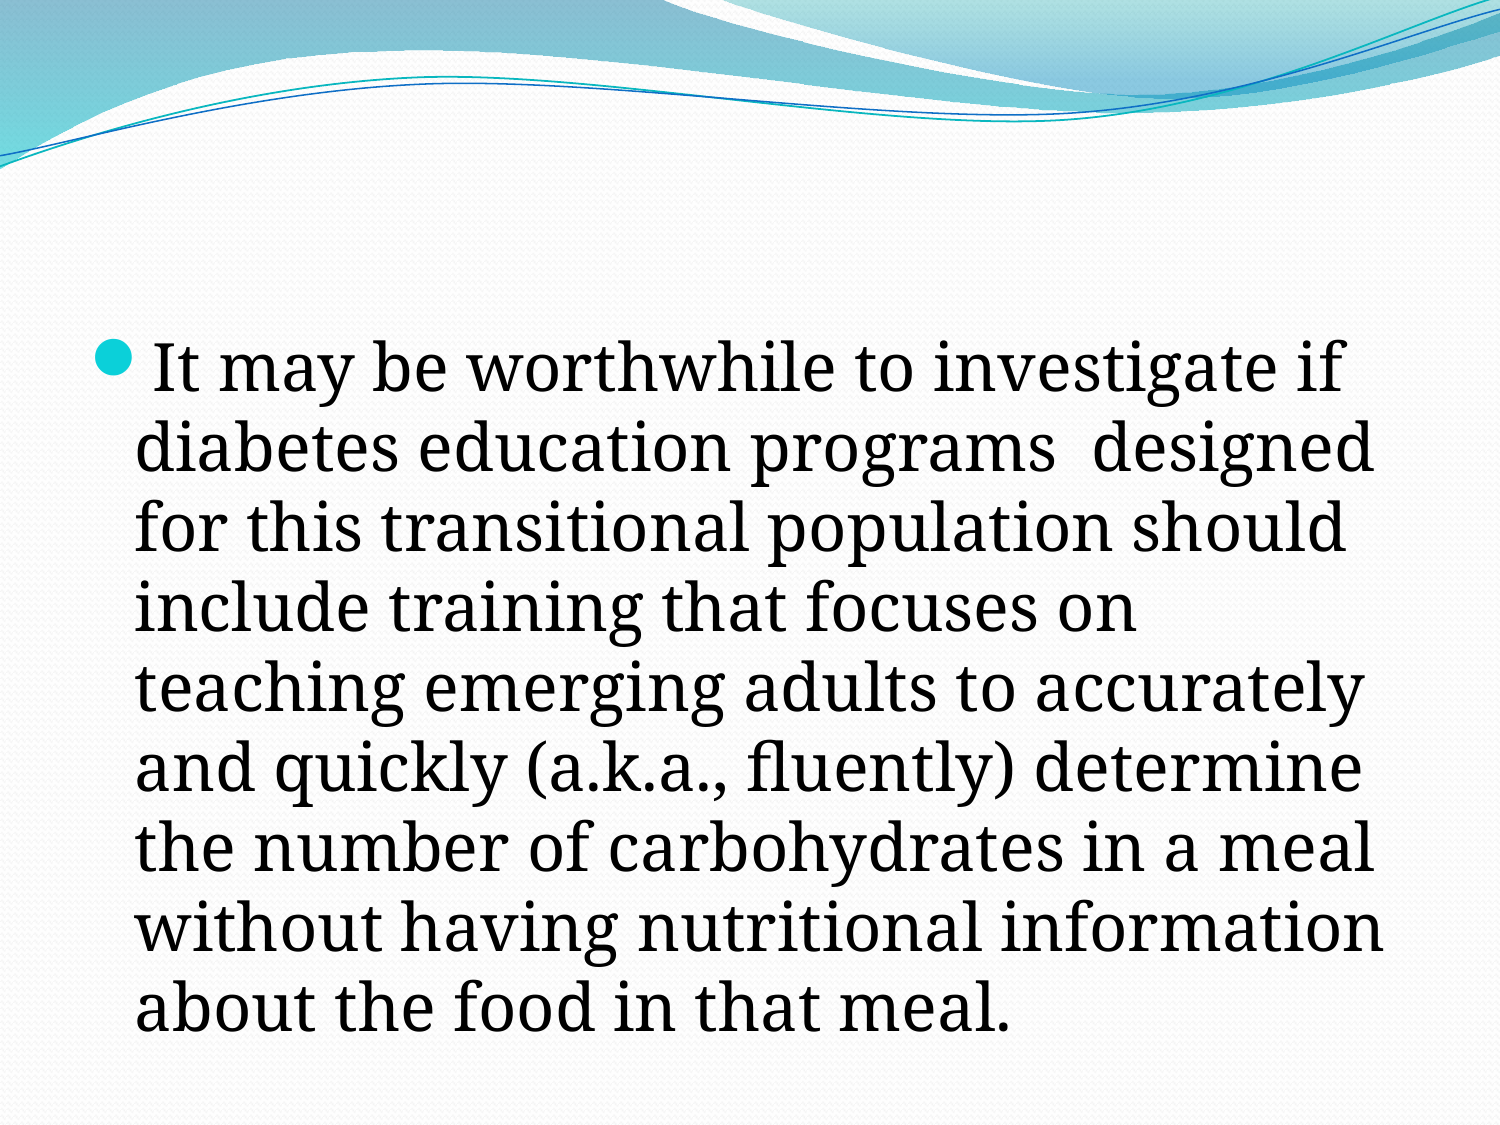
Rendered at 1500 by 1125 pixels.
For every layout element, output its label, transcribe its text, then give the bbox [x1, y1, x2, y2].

list It may be worthwhile to investigate if diabetes education programs designed for this transitional population should include training that focuses on teaching emerging adults to accurately and quickly (a.k.a., fluently) determine the number of carbohydrates in a meal without having nutritional information about the food in that meal. [75, 317, 1425, 1038]
